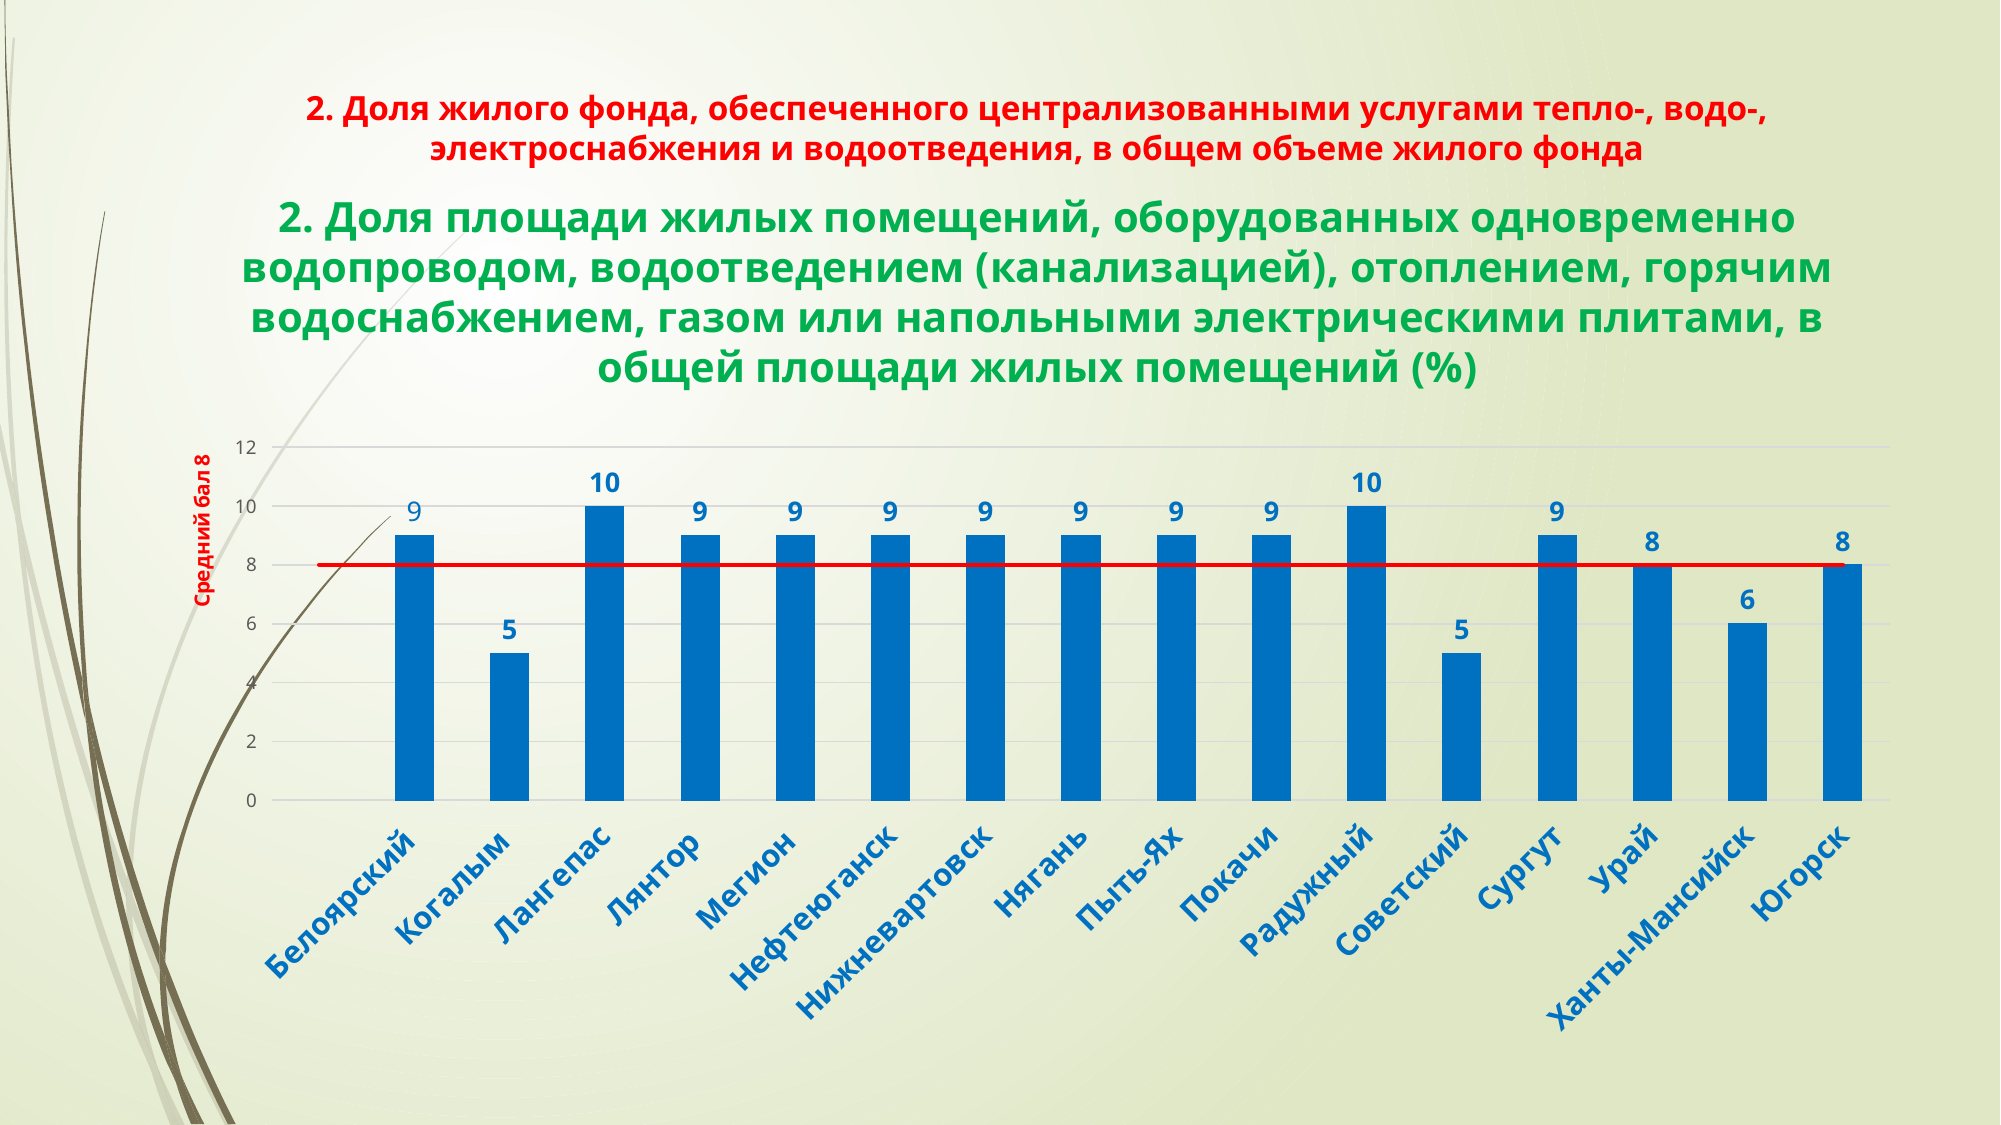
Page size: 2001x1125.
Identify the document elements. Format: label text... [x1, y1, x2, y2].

title 2. Доля жилого фонда, обеспеченного централизованными услугами тепло-, водо-, электроснабжения и водоотведения, в общем объеме жилого фонда [177, 78, 1898, 175]
chart [161, 423, 1914, 1047]
list 2. Доля площади жилых помещений, оборудованных одновременно водопроводом, водоотведением (канализацией), отоплением, горячим водоснабжением, газом или напольными электрическими плитами, в общей площади жилых помещений (%) [177, 305, 1898, 349]
